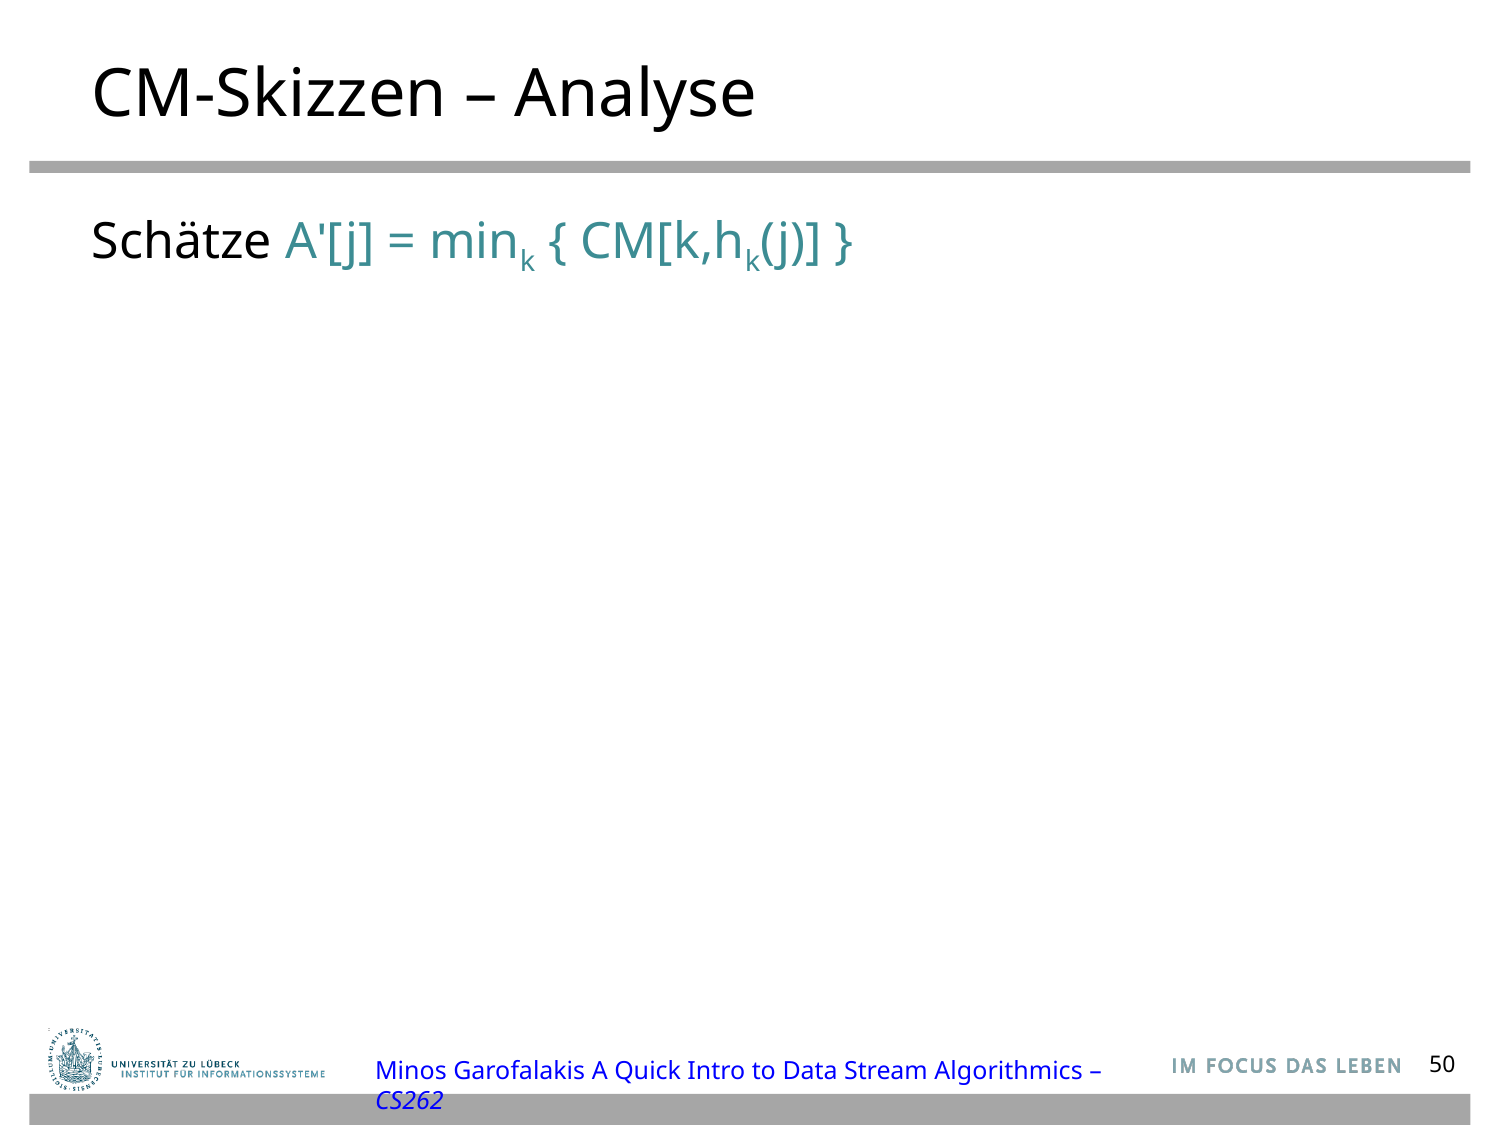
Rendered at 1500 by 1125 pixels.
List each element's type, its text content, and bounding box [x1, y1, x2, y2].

list Schätze A'[j] = mink { CM[k,hk(j)] } [76, 187, 1500, 1024]
footer Minos Garofalakis A Quick Intro to Data Stream Algorithmics – CS262 [360, 1046, 1128, 1083]
slide_number 50 [1305, 1050, 1471, 1083]
picture [1173, 1058, 1305, 1073]
title CM-Skizzen – Analyse [76, 42, 1427, 126]
